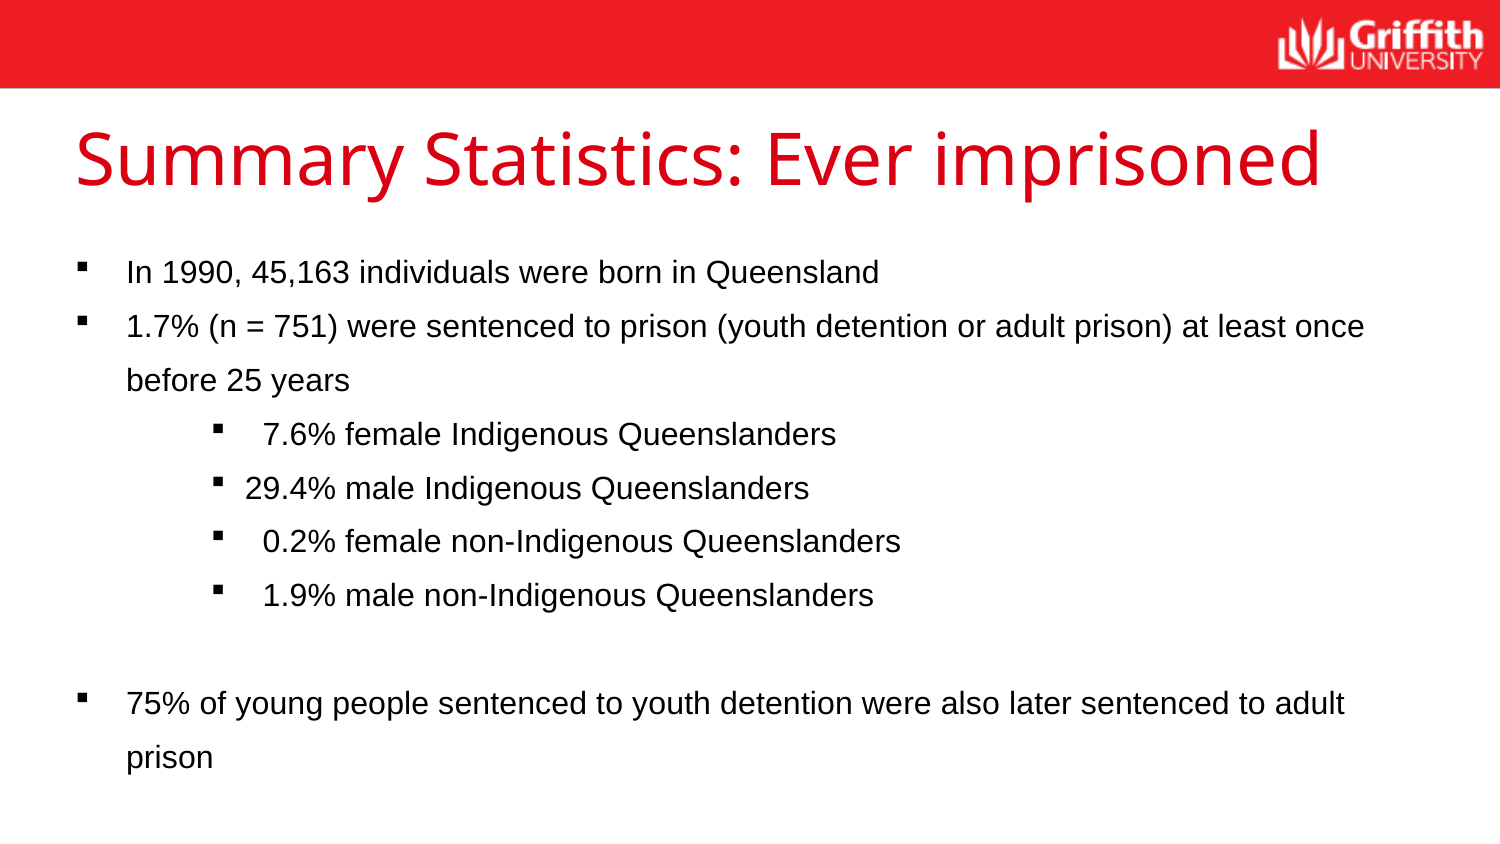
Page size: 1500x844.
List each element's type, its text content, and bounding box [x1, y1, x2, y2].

list In 1990, 45,163 individuals were born in Queensland 1.7% (n = 751) were sentenced to prison (youth detention or adult prison) at least once before 25 years 7.6% female Indigenous Queenslanders 29.4% male Indigenous Queenslanders 0.2% female non-Indigenous Queenslanders 1.9% male non-Indigenous Queenslanders 75% of young people sentenced to youth detention were also later sentenced to adult prison [75, 236, 1425, 777]
title Summary Statistics: Ever imprisoned [75, 129, 1425, 221]
